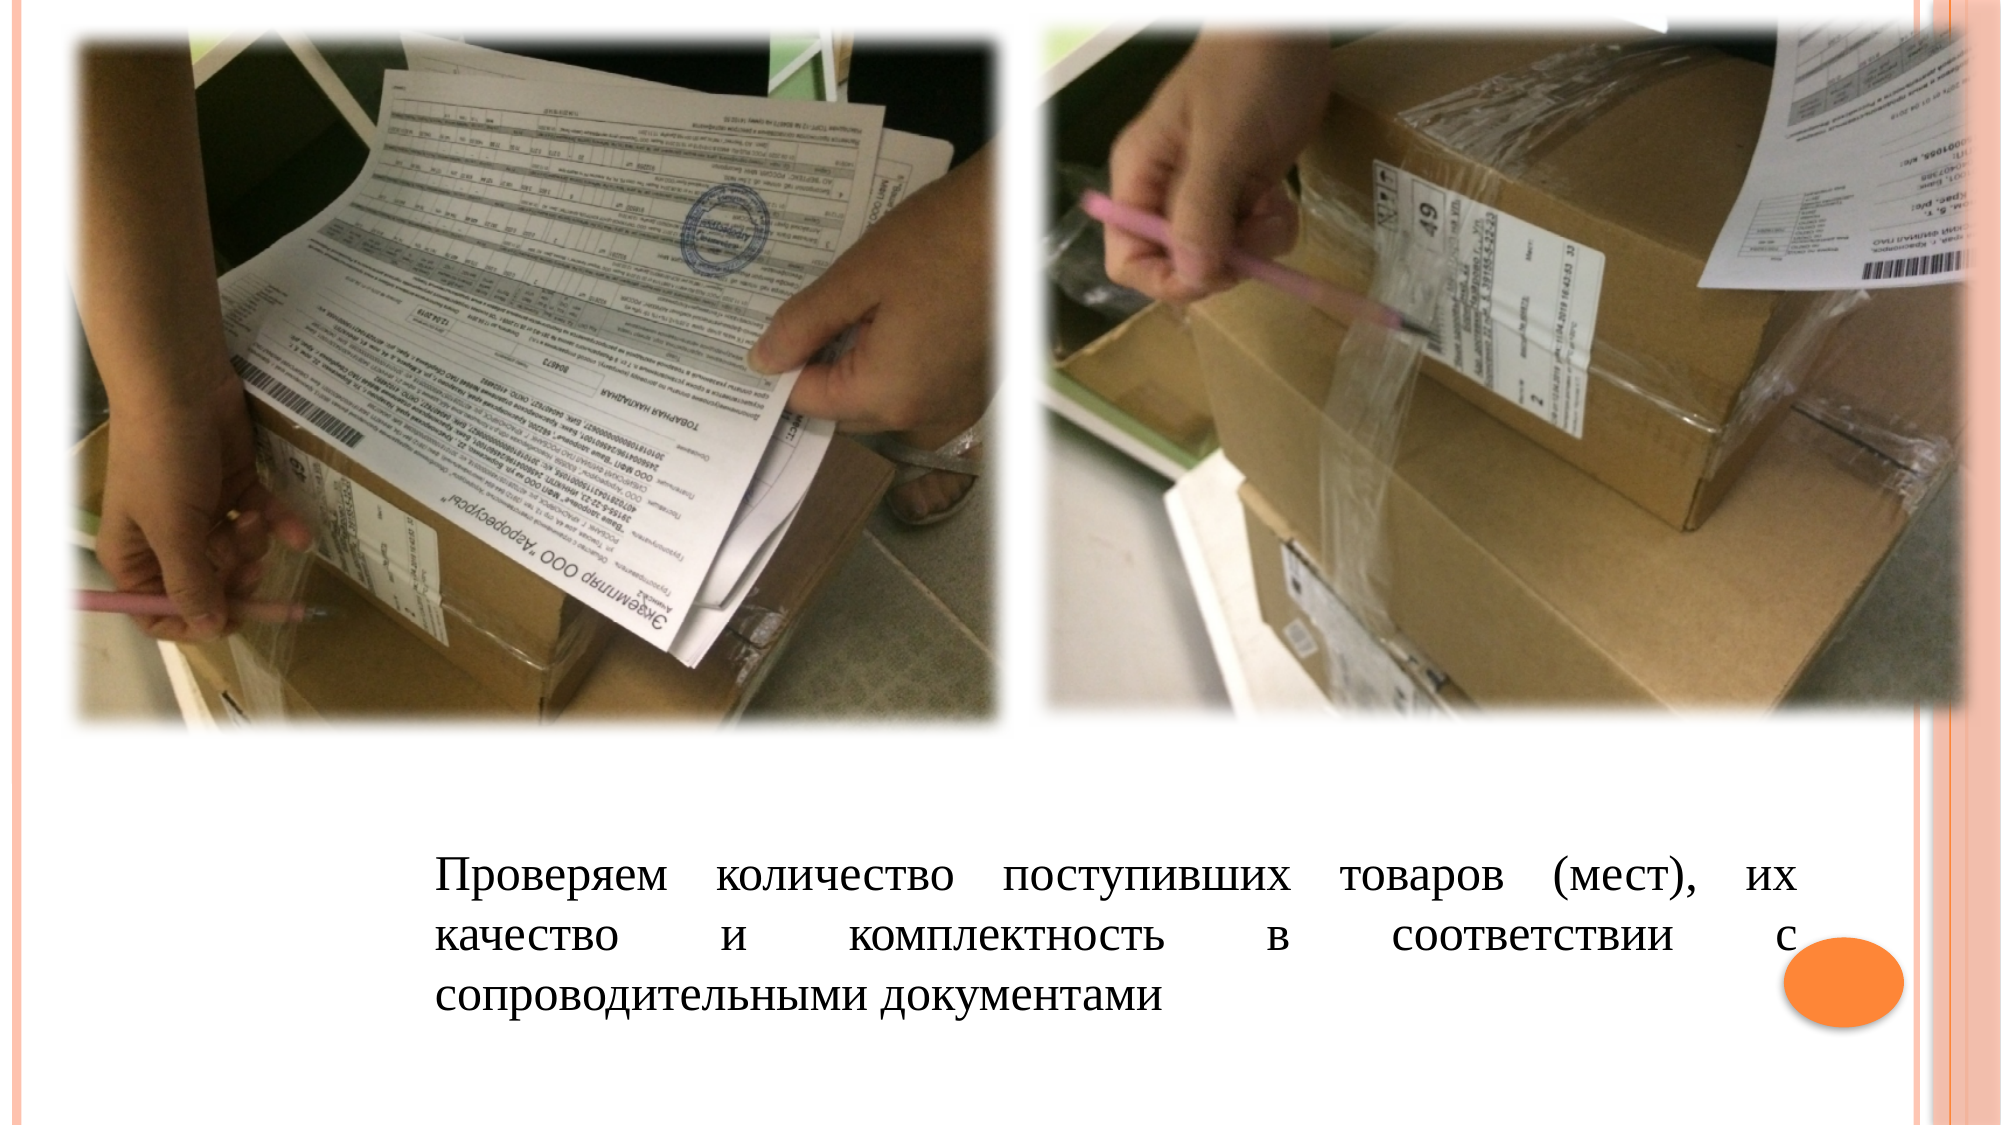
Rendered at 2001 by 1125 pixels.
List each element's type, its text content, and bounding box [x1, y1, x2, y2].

picture [1029, 13, 1981, 727]
text_box Проверяем количество поступивших товаров (мест), их качество и комплектность в соответствии с сопроводительными документами [419, 833, 1813, 1029]
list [61, 23, 1014, 739]
